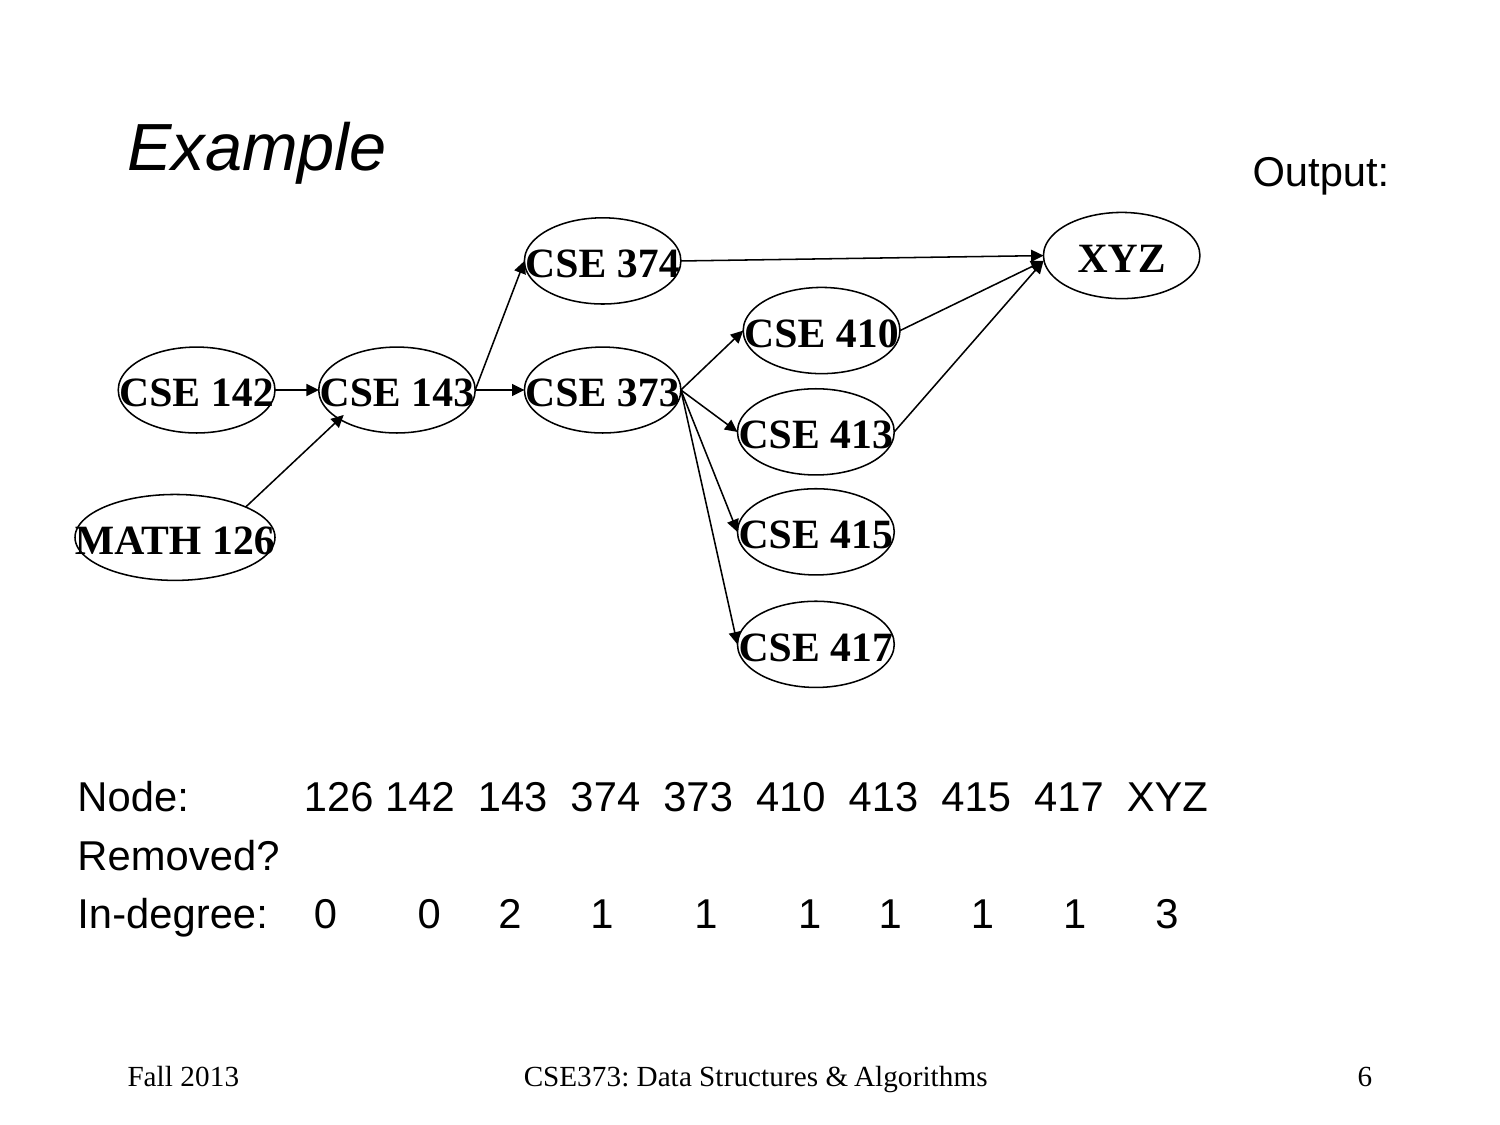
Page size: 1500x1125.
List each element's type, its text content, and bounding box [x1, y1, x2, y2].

footer CSE373: Data Structures & Algorithms [474, 1050, 1038, 1125]
list Output: [1237, 137, 1476, 876]
title Example [112, 49, 1388, 238]
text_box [74, 212, 1201, 688]
slide_number 6 [1074, 1050, 1388, 1125]
slide_number Fall 2013 [112, 1050, 426, 1125]
text_box Node: 126 142 143 374 373 410 413 415 417 XYZ Removed? In-degree: 0 0 2 1 1 1 1 1 1 3 [62, 762, 1400, 1050]
